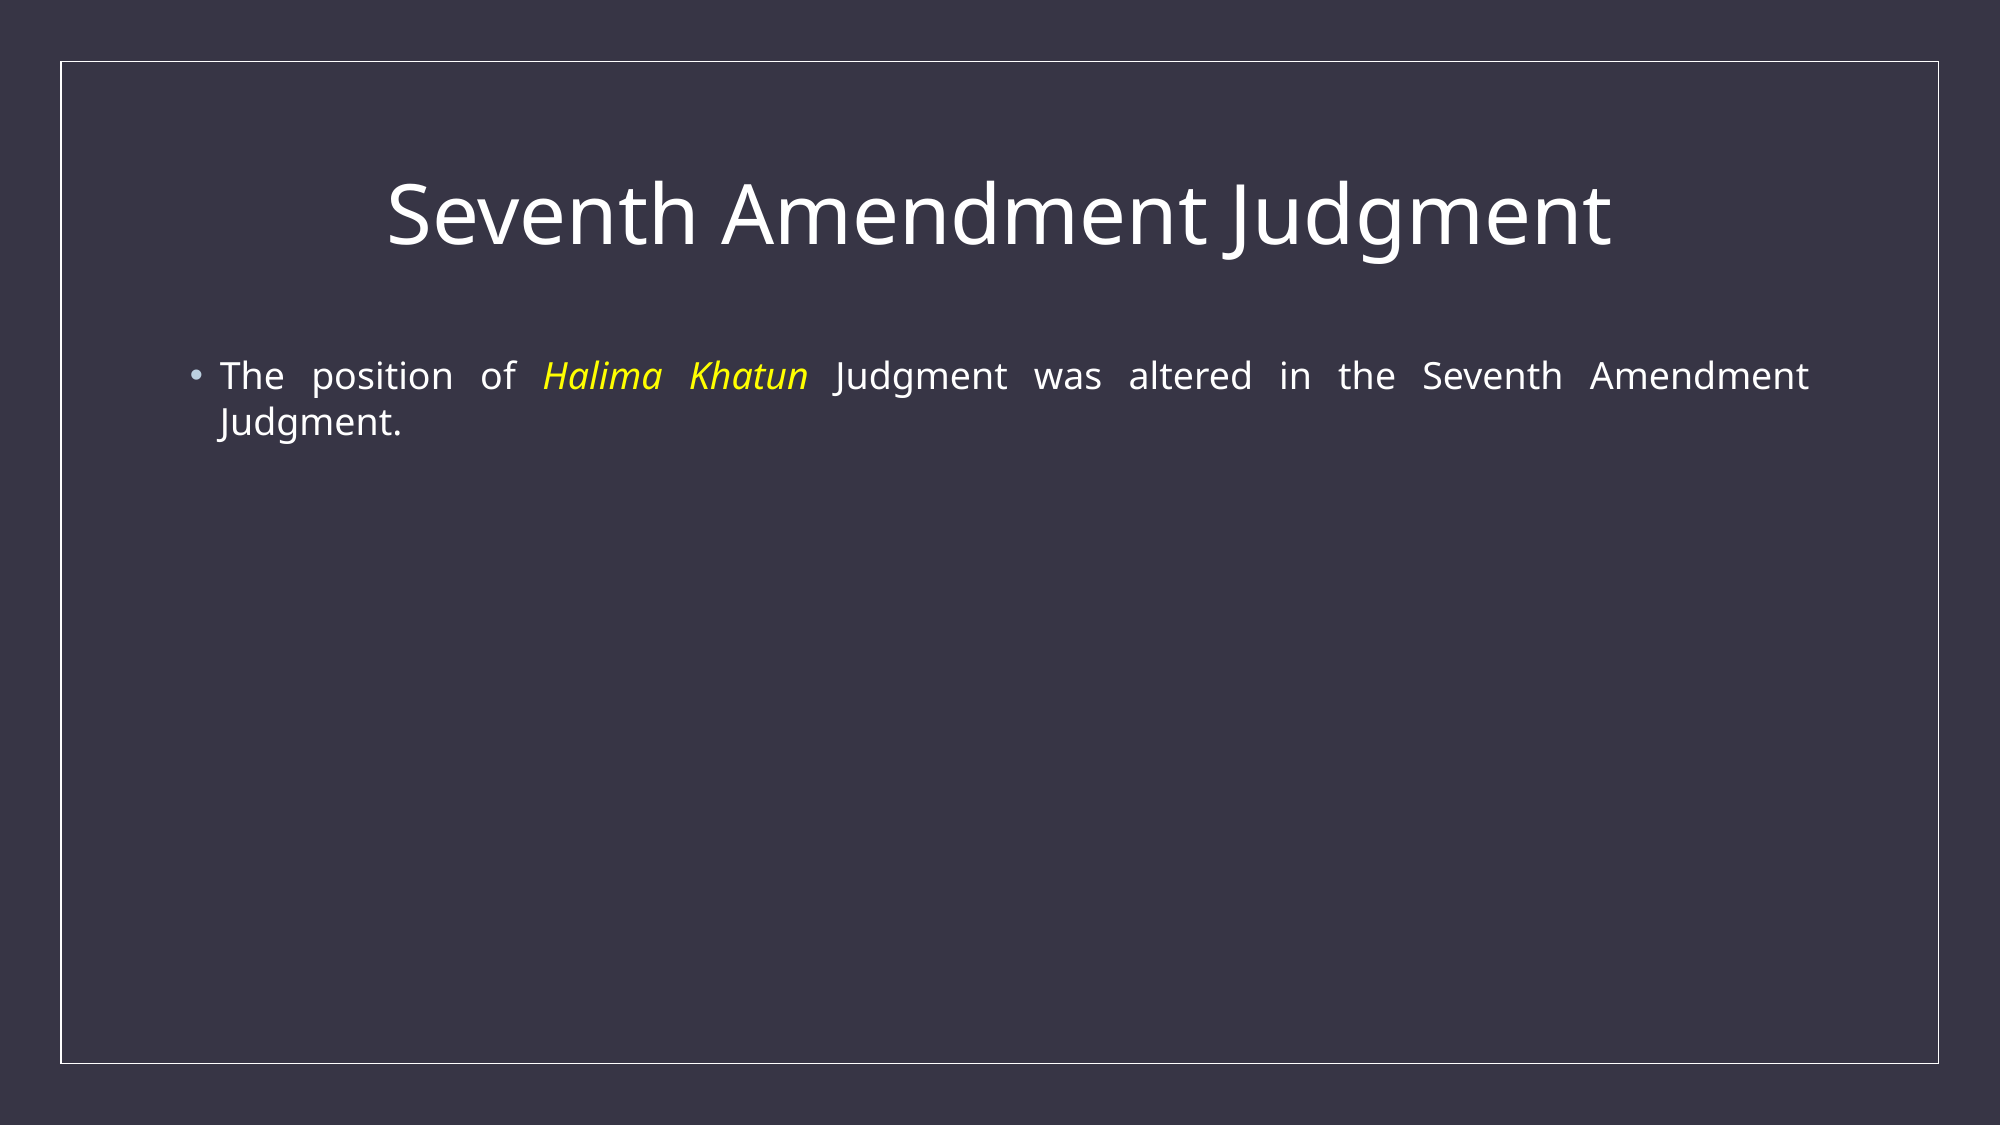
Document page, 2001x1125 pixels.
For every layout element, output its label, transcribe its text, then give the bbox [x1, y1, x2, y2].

title Seventh Amendment Judgment [174, 105, 1825, 331]
list The position of Halima Khatun Judgment was altered in the Seventh Amendment Judgment. [174, 345, 1825, 990]
